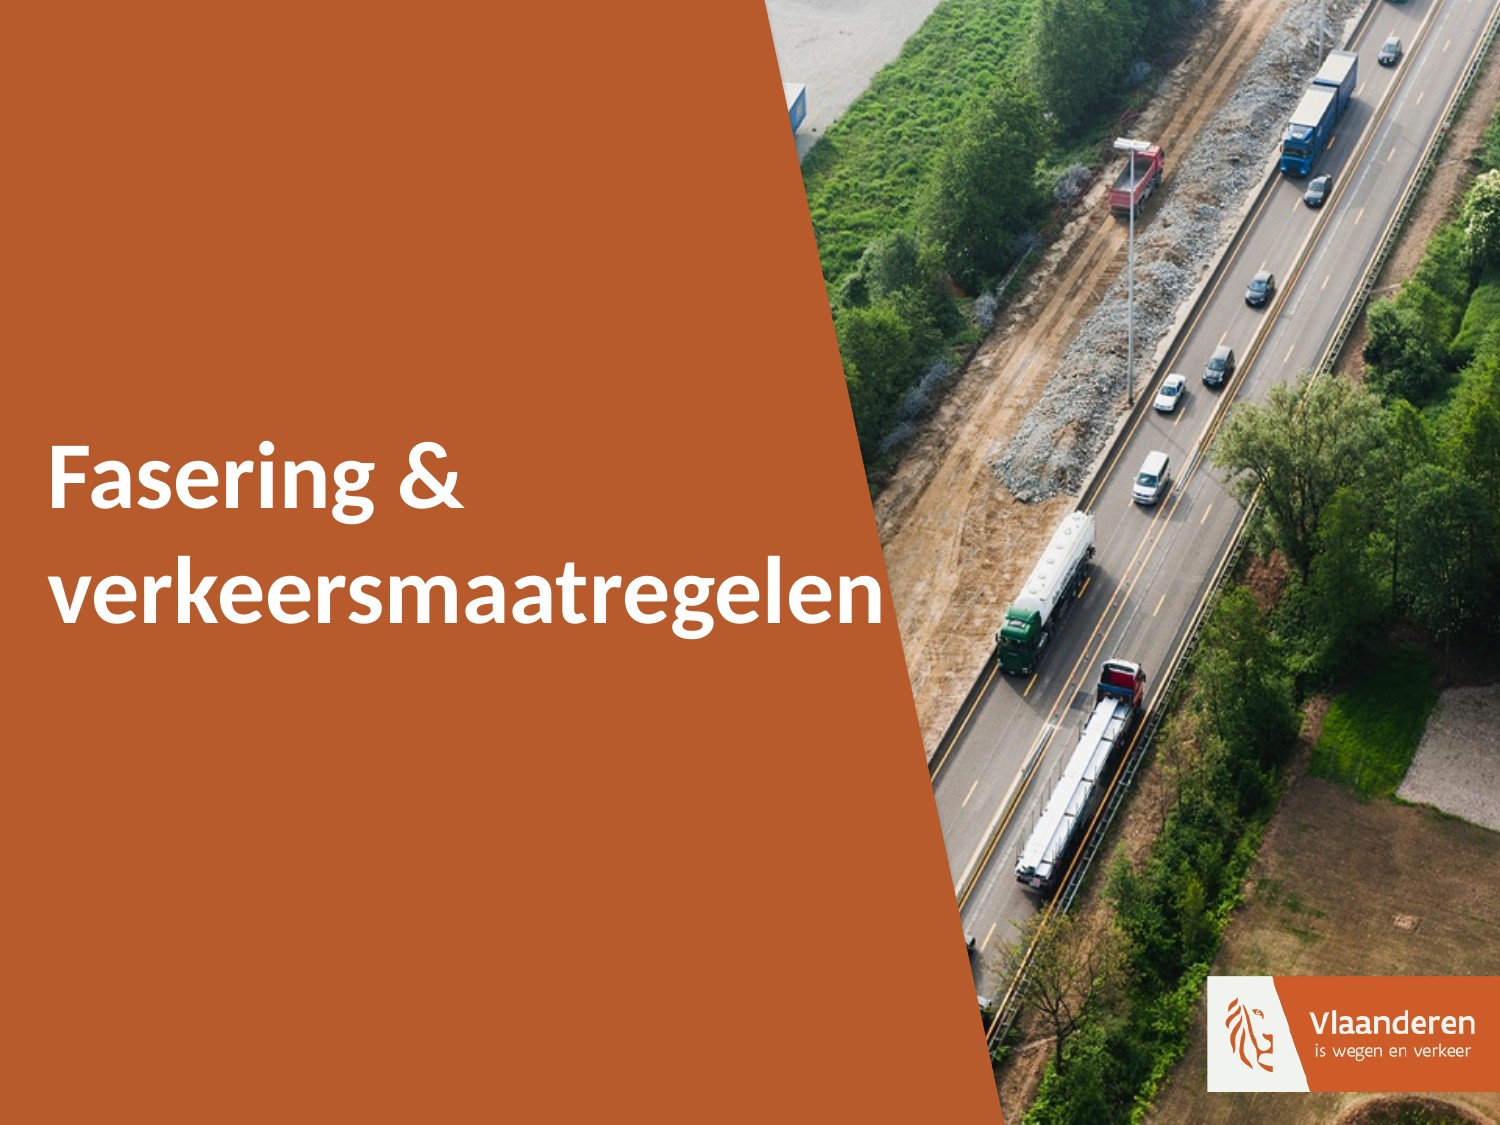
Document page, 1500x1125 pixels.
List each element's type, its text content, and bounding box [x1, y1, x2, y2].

title Fasering & verkeersmaatregelen [32, 405, 927, 647]
picture [765, 0, 1500, 1125]
